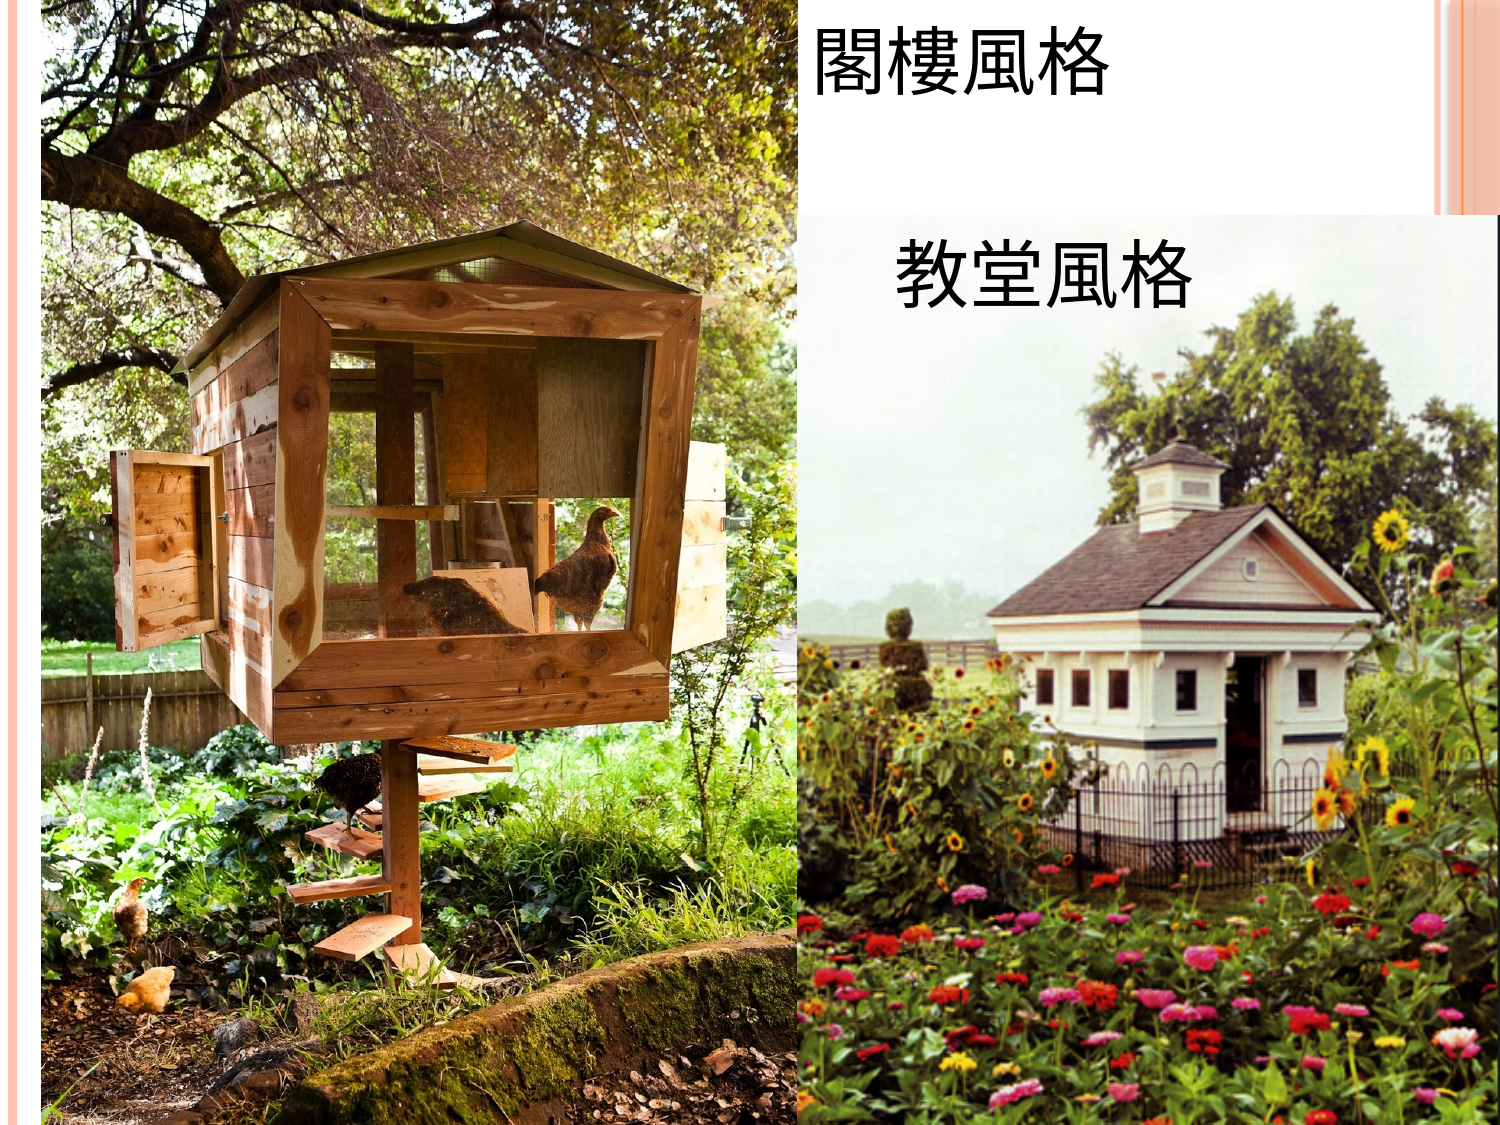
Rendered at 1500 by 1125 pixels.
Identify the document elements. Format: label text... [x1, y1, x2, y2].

picture [40, 0, 1500, 1125]
text_box 閣樓風格 [803, 7, 1211, 113]
